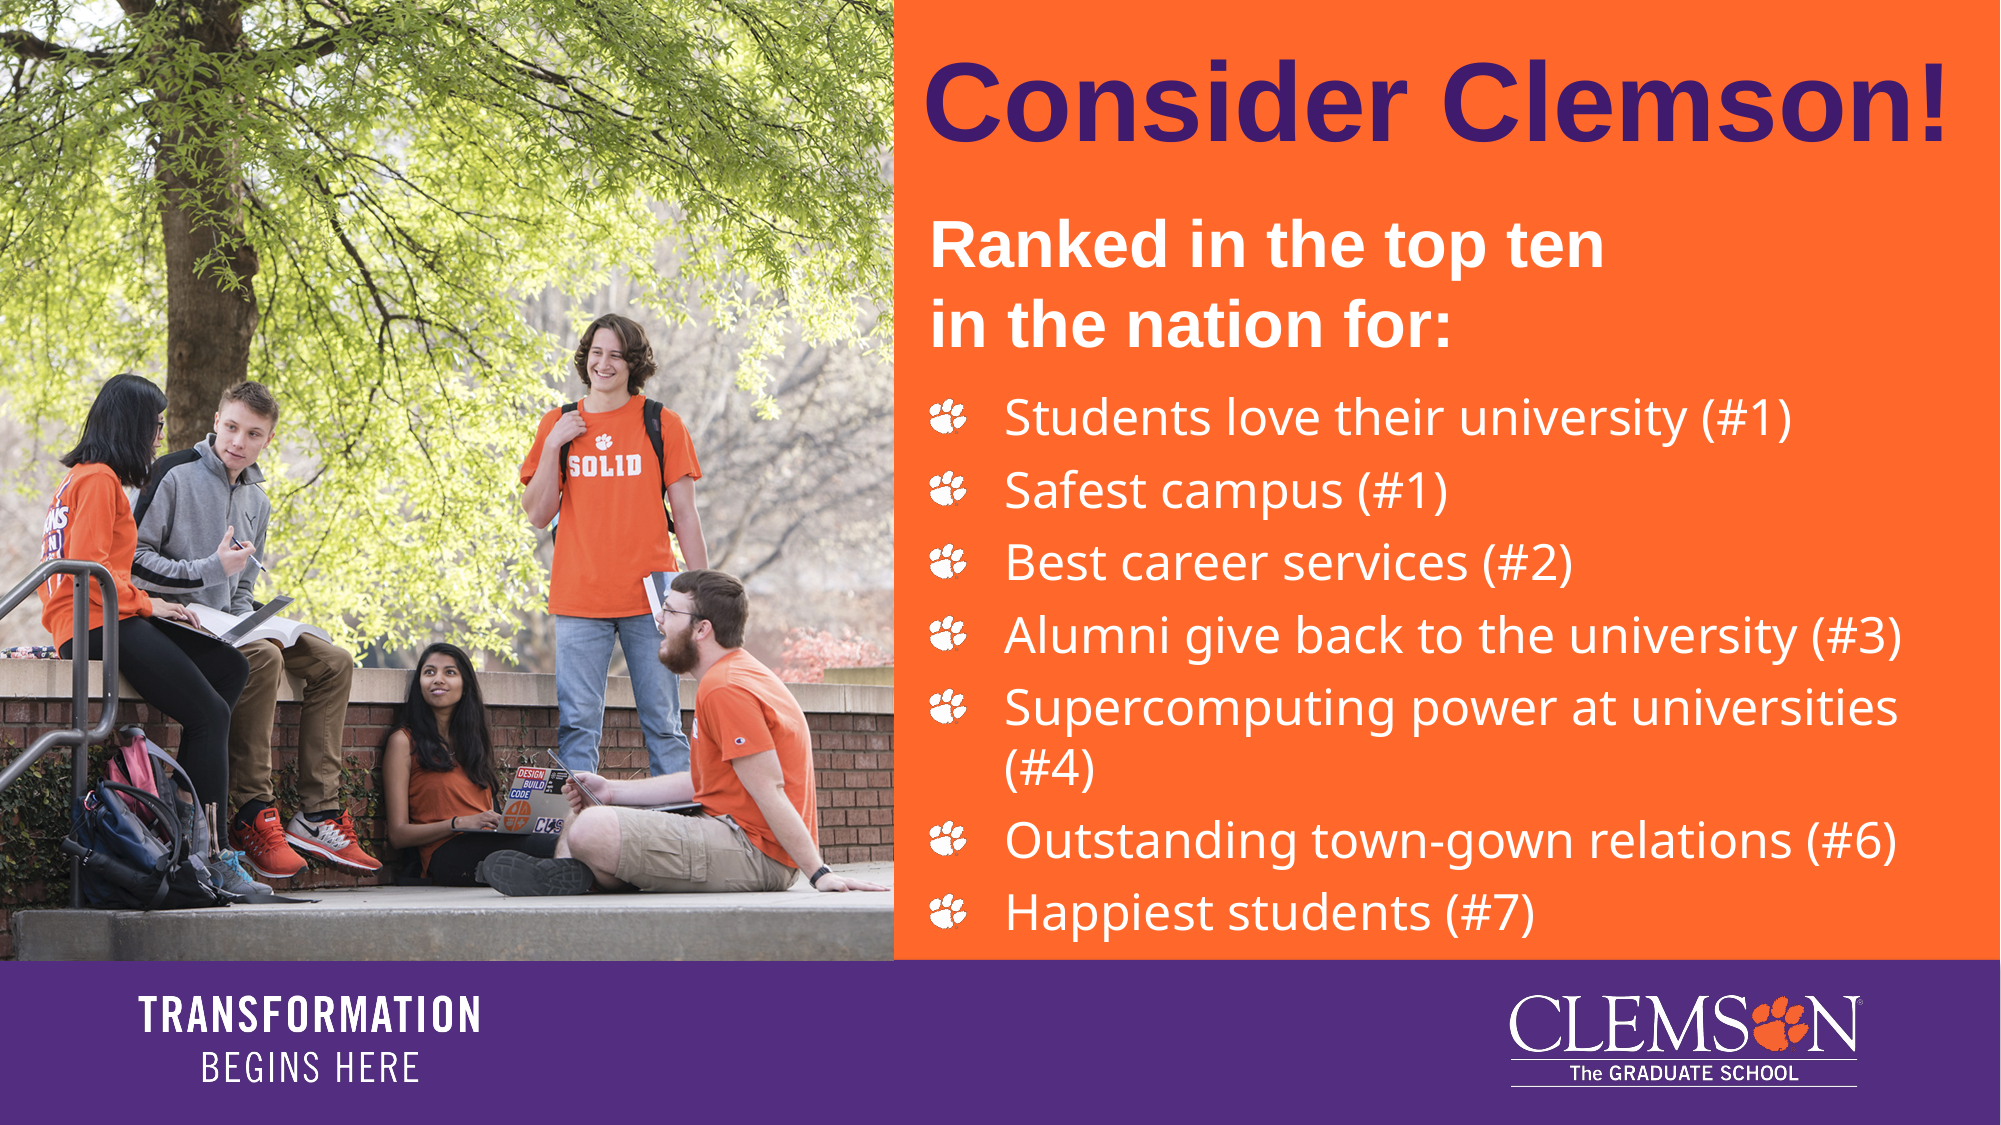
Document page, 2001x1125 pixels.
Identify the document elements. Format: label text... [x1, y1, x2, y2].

picture [929, 688, 967, 724]
picture [929, 820, 967, 856]
picture [1509, 995, 1863, 1089]
picture [929, 615, 967, 651]
picture [929, 398, 967, 434]
text_box Ranked in the top ten in the nation for: Students love their university (#1) Safest campus (#1) Best career services (#2) Alumni give back to the university (#3) Supercomputing power at universities (#4) Outstanding town-gown relations (#6) Happiest students (#7) [914, 193, 1995, 949]
picture [929, 543, 967, 579]
picture [929, 470, 967, 506]
picture [929, 893, 967, 929]
text_box Consider Clemson! [907, 37, 2000, 176]
picture [0, 0, 894, 961]
picture [138, 995, 479, 1083]
